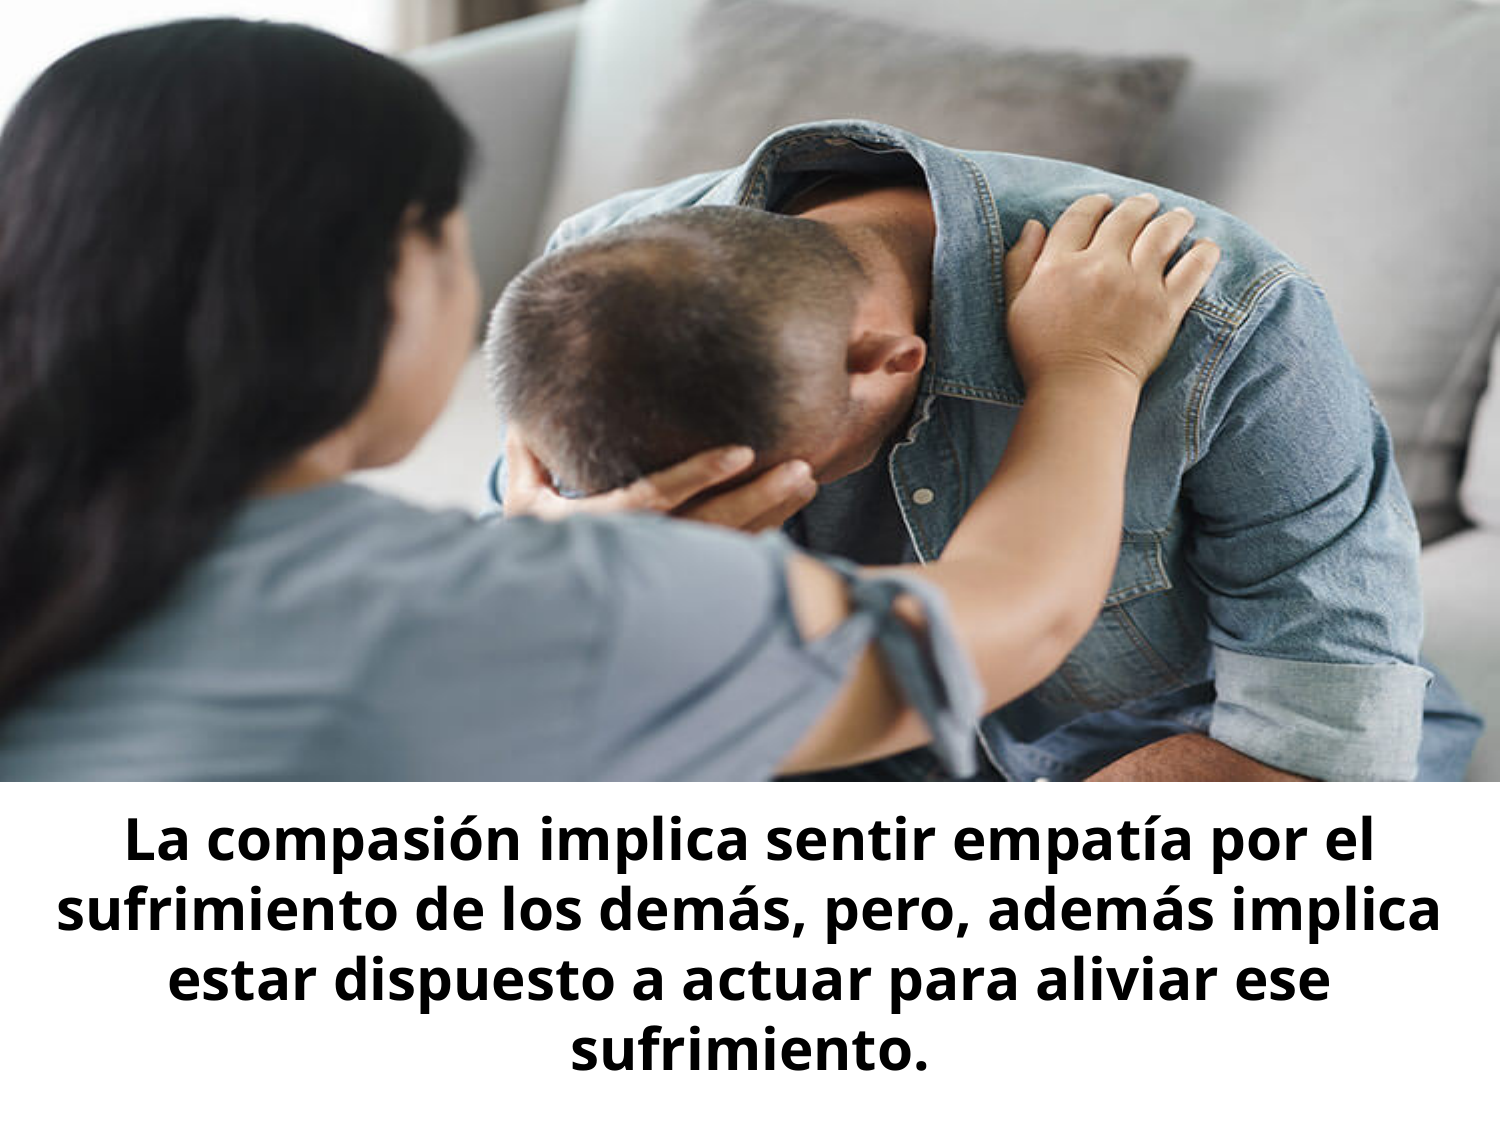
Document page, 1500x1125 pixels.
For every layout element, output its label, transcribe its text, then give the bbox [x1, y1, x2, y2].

text_box La compasión implica sentir empatía por el sufrimiento de los demás, pero, además implica estar dispuesto a actuar para aliviar ese sufrimiento. [0, 794, 1500, 1090]
picture [0, 0, 1500, 782]
